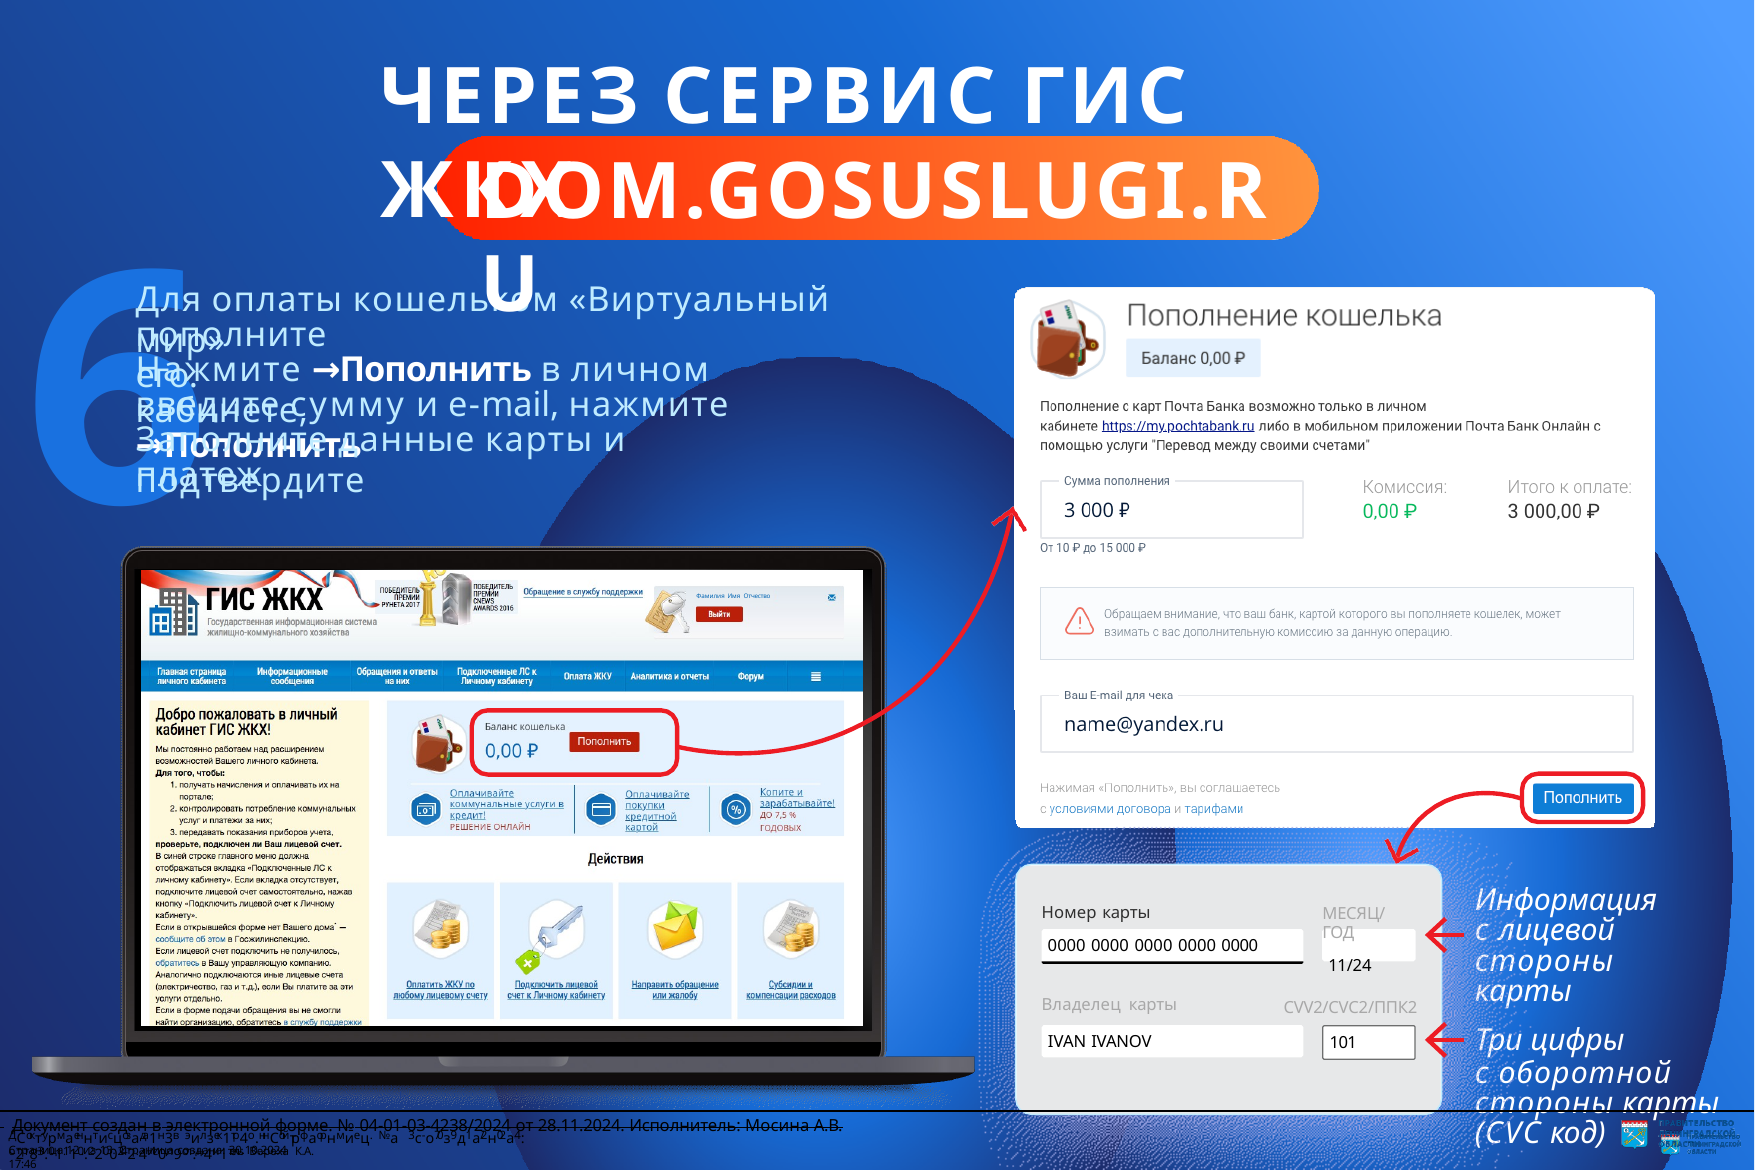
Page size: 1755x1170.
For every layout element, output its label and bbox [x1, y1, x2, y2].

text_box [0, 285, 1755, 771]
text_box [0, 771, 1755, 1159]
picture [0, 0, 1755, 285]
